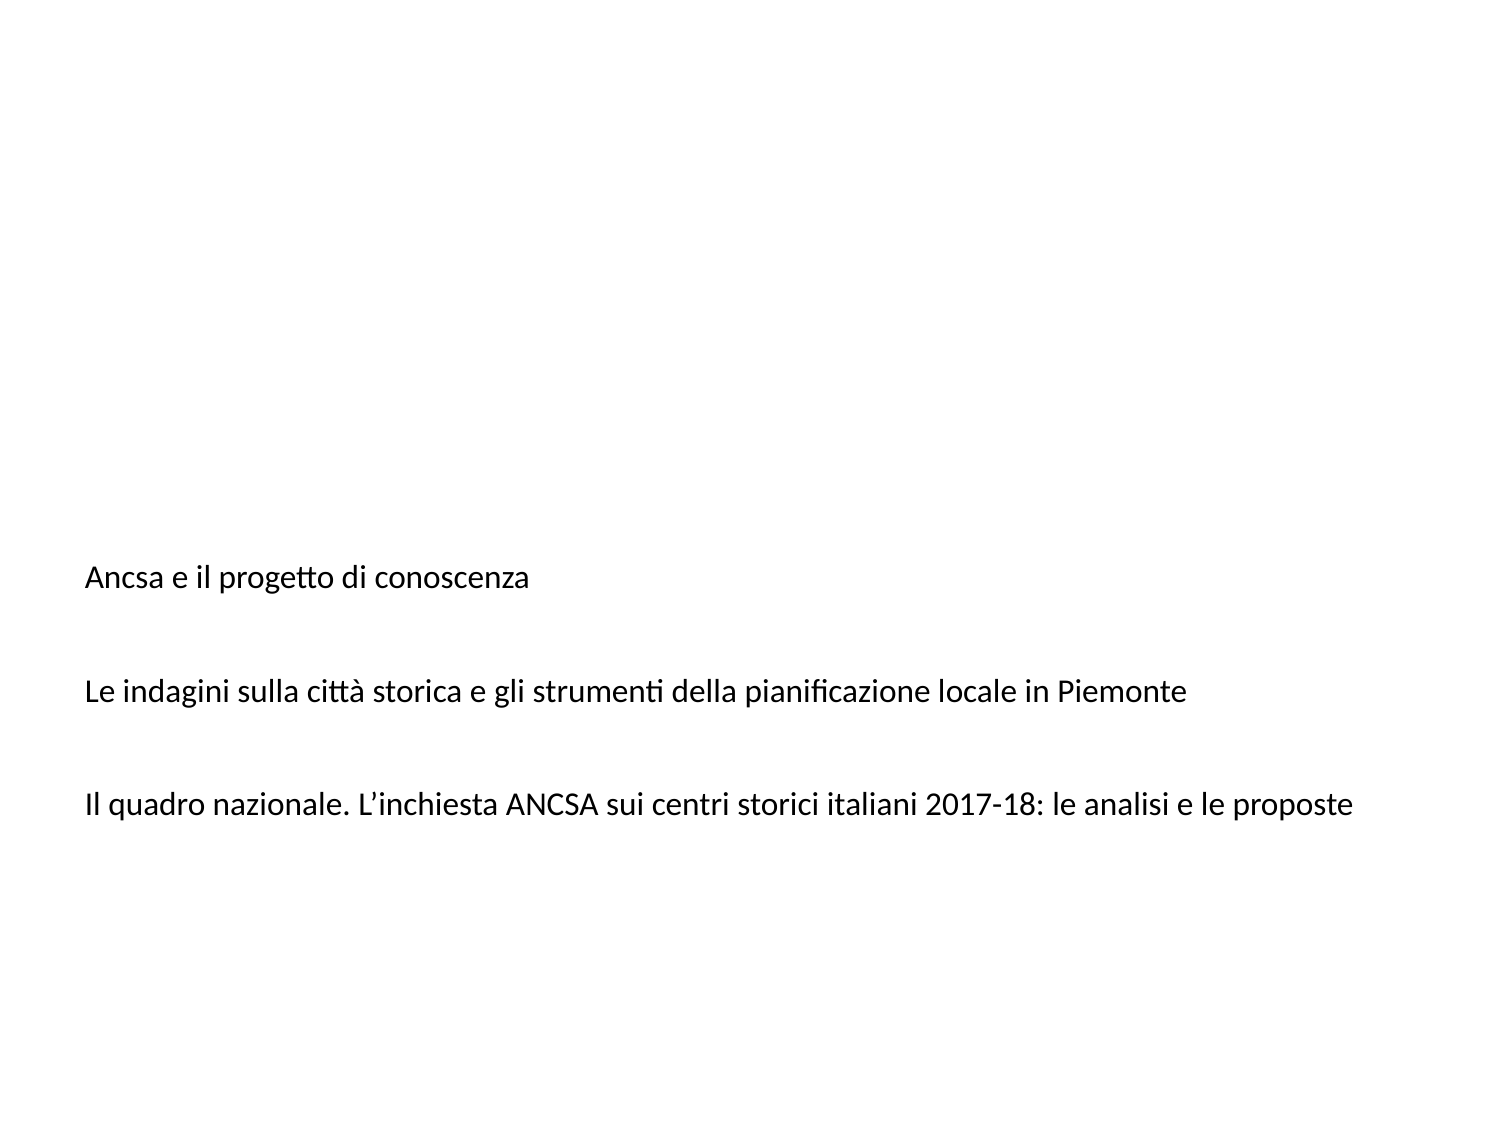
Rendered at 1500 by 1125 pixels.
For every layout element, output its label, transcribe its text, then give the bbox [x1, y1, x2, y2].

list Ancsa e il progetto di conoscenza Le indagini sulla città storica e gli strumenti della pianificazione locale in Piemonte Il quadro nazionale. L’inchiesta ANCSA sui centri storici italiani 2017-18: le analisi e le proposte [69, 552, 1397, 861]
